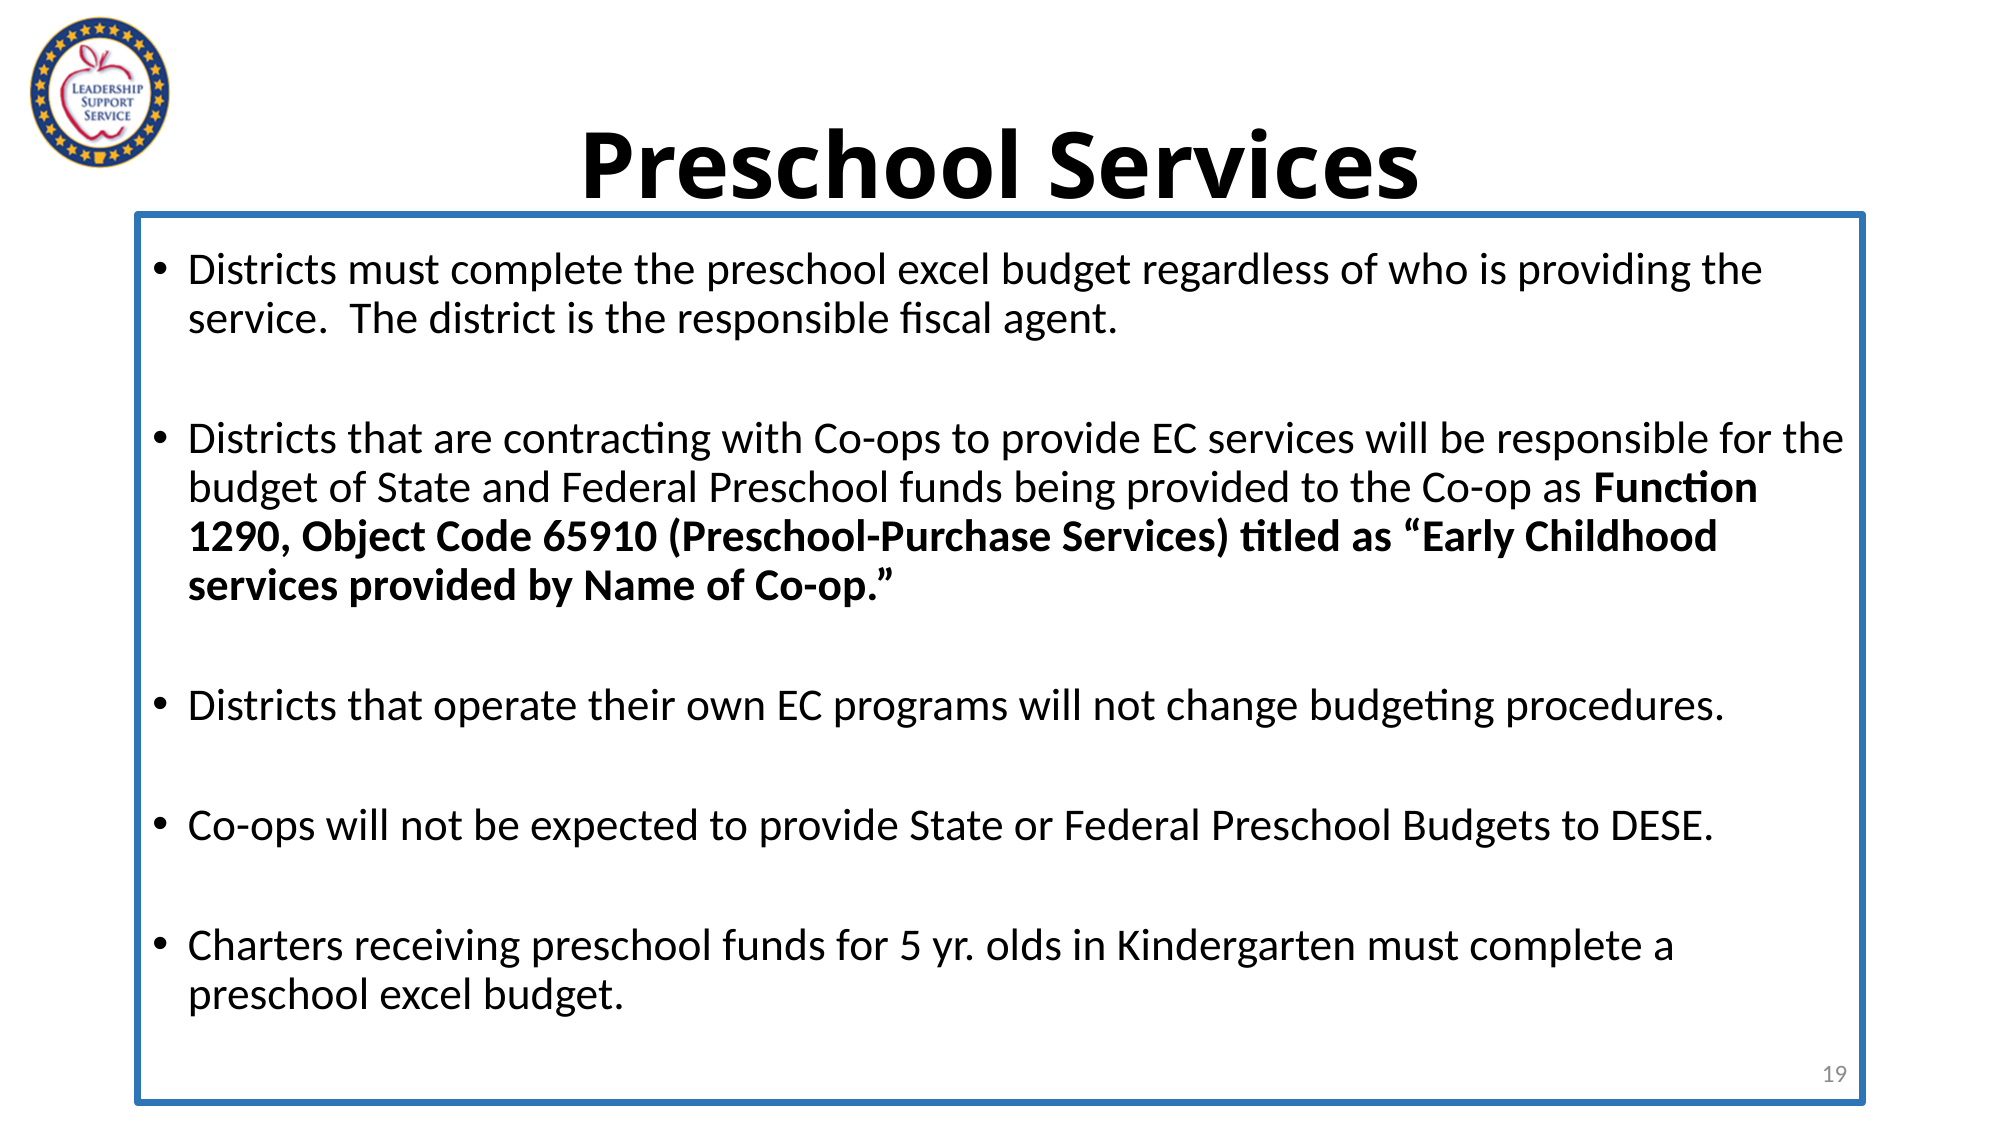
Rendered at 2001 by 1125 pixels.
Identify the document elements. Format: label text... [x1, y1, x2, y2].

picture [29, 16, 171, 169]
list Districts must complete the preschool excel budget regardless of who is providing the service. The district is the responsible fiscal agent. Districts that are contracting with Co-ops to provide EC services will be responsible for the budget of State and Federal Preschool funds being provided to the Co-op as Function 1290, Object Code 65910 (Preschool-Purchase Services) titled as “Early Childhood services provided by Name of Co-op.” Districts that operate their own EC programs will not change budgeting procedures. Co-ops will not be expected to provide State or Federal Preschool Budgets to DESE. Charters receiving preschool funds for 5 yr. olds in Kindergarten must complete a preschool excel budget. [137, 214, 1863, 1103]
slide_number 19 [1412, 1042, 1863, 1103]
title Preschool Services [137, 59, 1863, 214]
